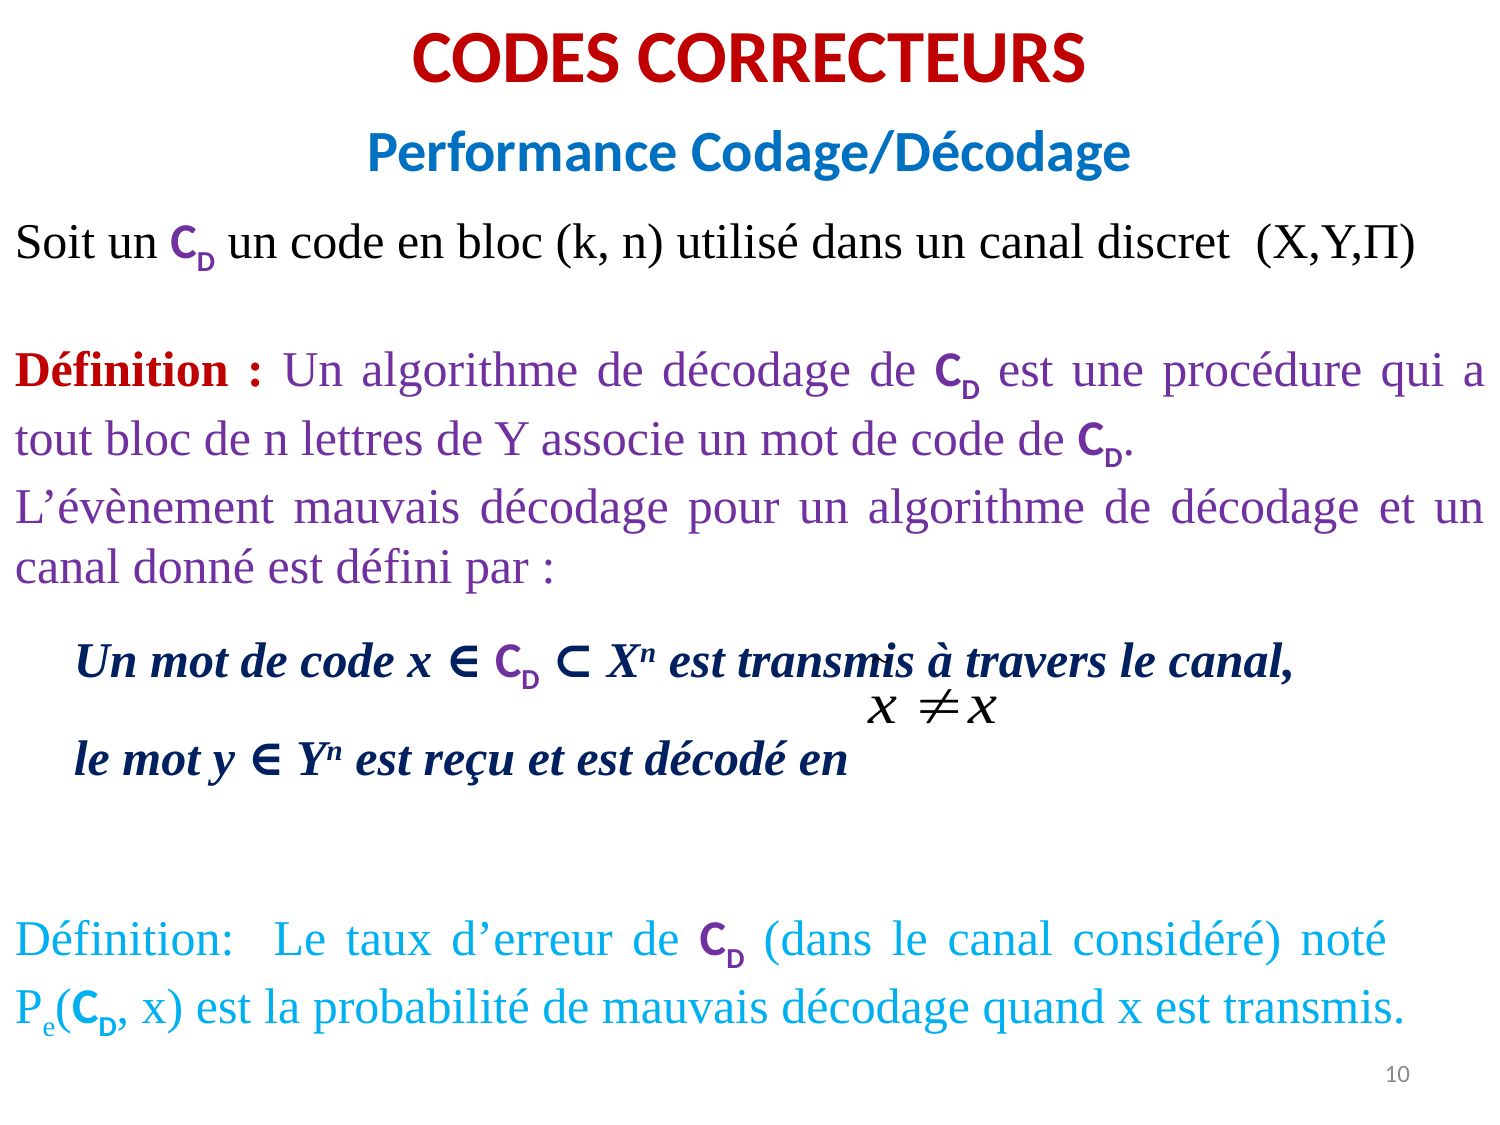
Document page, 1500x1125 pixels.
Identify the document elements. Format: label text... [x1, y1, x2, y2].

text_box Performance Codage/Décodage [0, 105, 1500, 236]
slide_number 10 [1074, 1042, 1425, 1103]
text_box Soit un CD un code en bloc (k, n) utilisé dans un canal discret (X,Y,Π) Définition : Un algorithme de décodage de CD est une procédure qui a tout bloc de n lettres de Y associe un mot de code de CD. L’évènement mauvais décodage pour un algorithme de décodage et un canal donné est défini par : Un mot de code x ∈ CD ⊂ Xn est transmis à travers le canal, le mot y ∈ Yn est reçu et est décodé en Définition: Le taux d’erreur de CD (dans le canal considéré) noté Pe(CD, x) est la probabilité de mauvais décodage quand x est transmis. [0, 236, 1500, 1050]
text_box CODES CORRECTEURS [0, 0, 1500, 105]
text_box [855, 632, 1008, 739]
